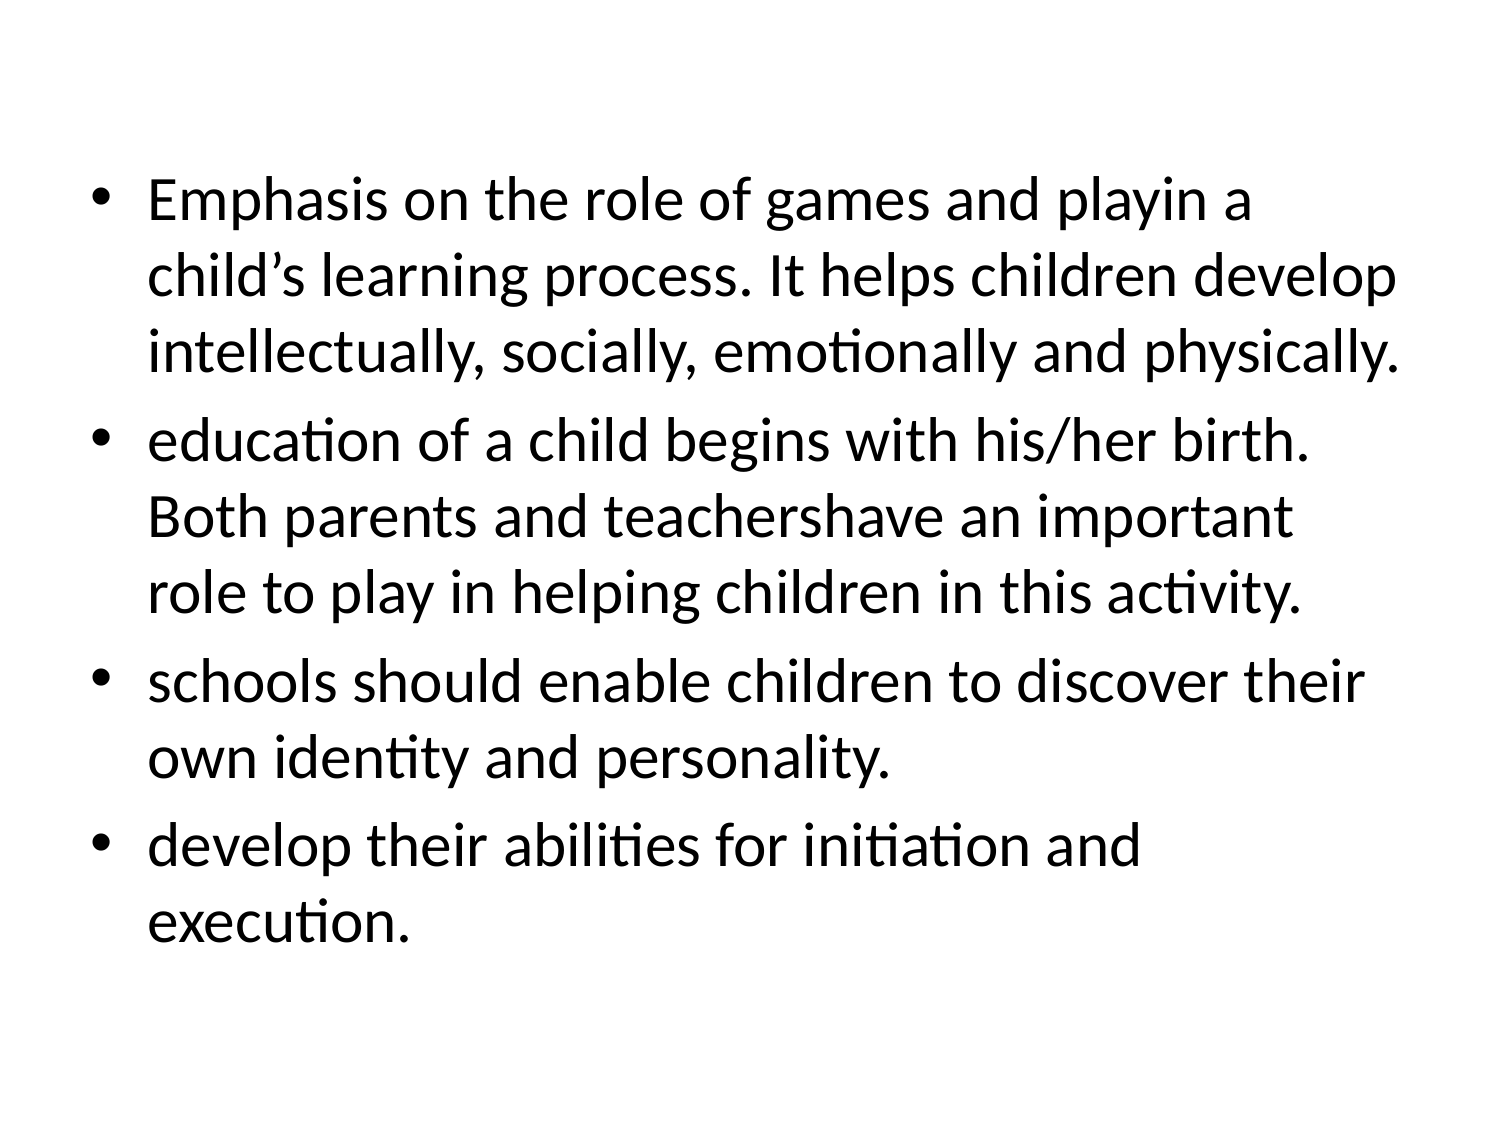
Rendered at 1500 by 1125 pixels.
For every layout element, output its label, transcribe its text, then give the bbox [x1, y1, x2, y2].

list Emphasis on the role of games and playin a child’s learning process. It helps children develop intellectually, socially, emotionally and physically. education of a child begins with his/her birth. Both parents and teachershave an important role to play in helping children in this activity. schools should enable children to discover their own identity and personality. develop their abilities for initiation and execution. [75, 149, 1425, 1005]
